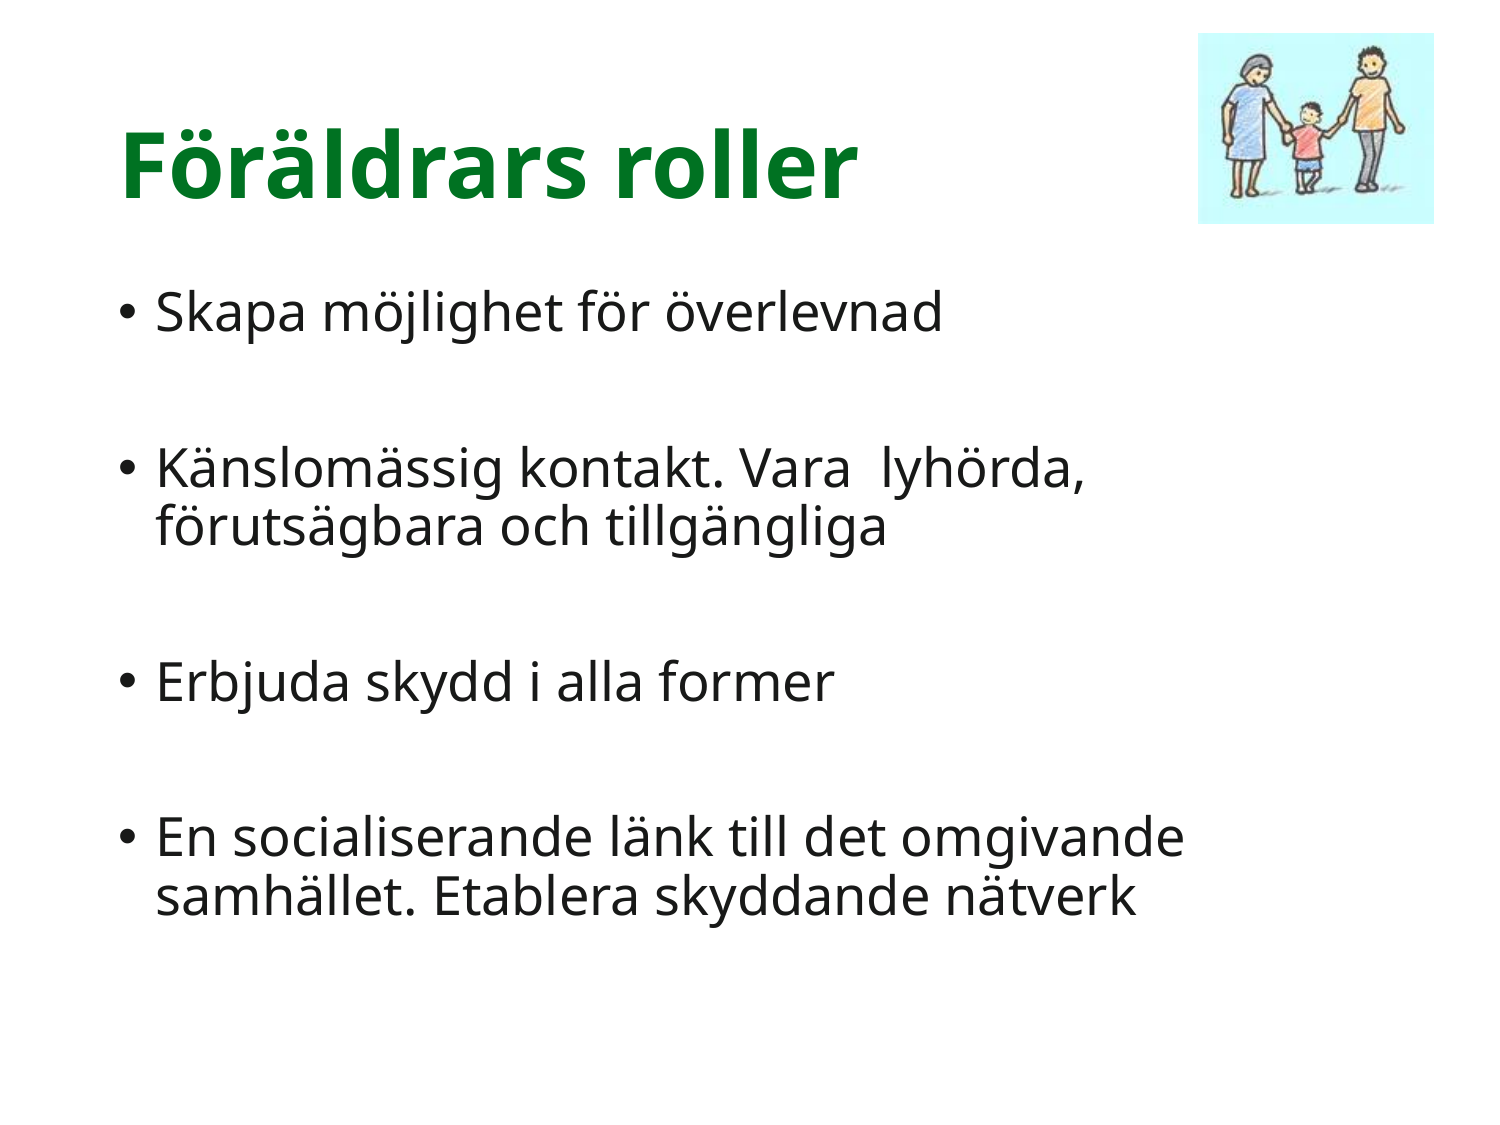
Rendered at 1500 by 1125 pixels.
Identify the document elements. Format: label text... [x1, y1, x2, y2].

list Skapa möjlighet för överlevnad Känslomässig kontakt. Vara lyhörda, förutsägbara och tillgängliga Erbjuda skydd i alla former En socialiserande länk till det omgivande samhället. Etablera skyddande nätverk [103, 277, 1397, 1014]
picture [1198, 32, 1434, 224]
title Föräldrars roller [103, 59, 1397, 277]
